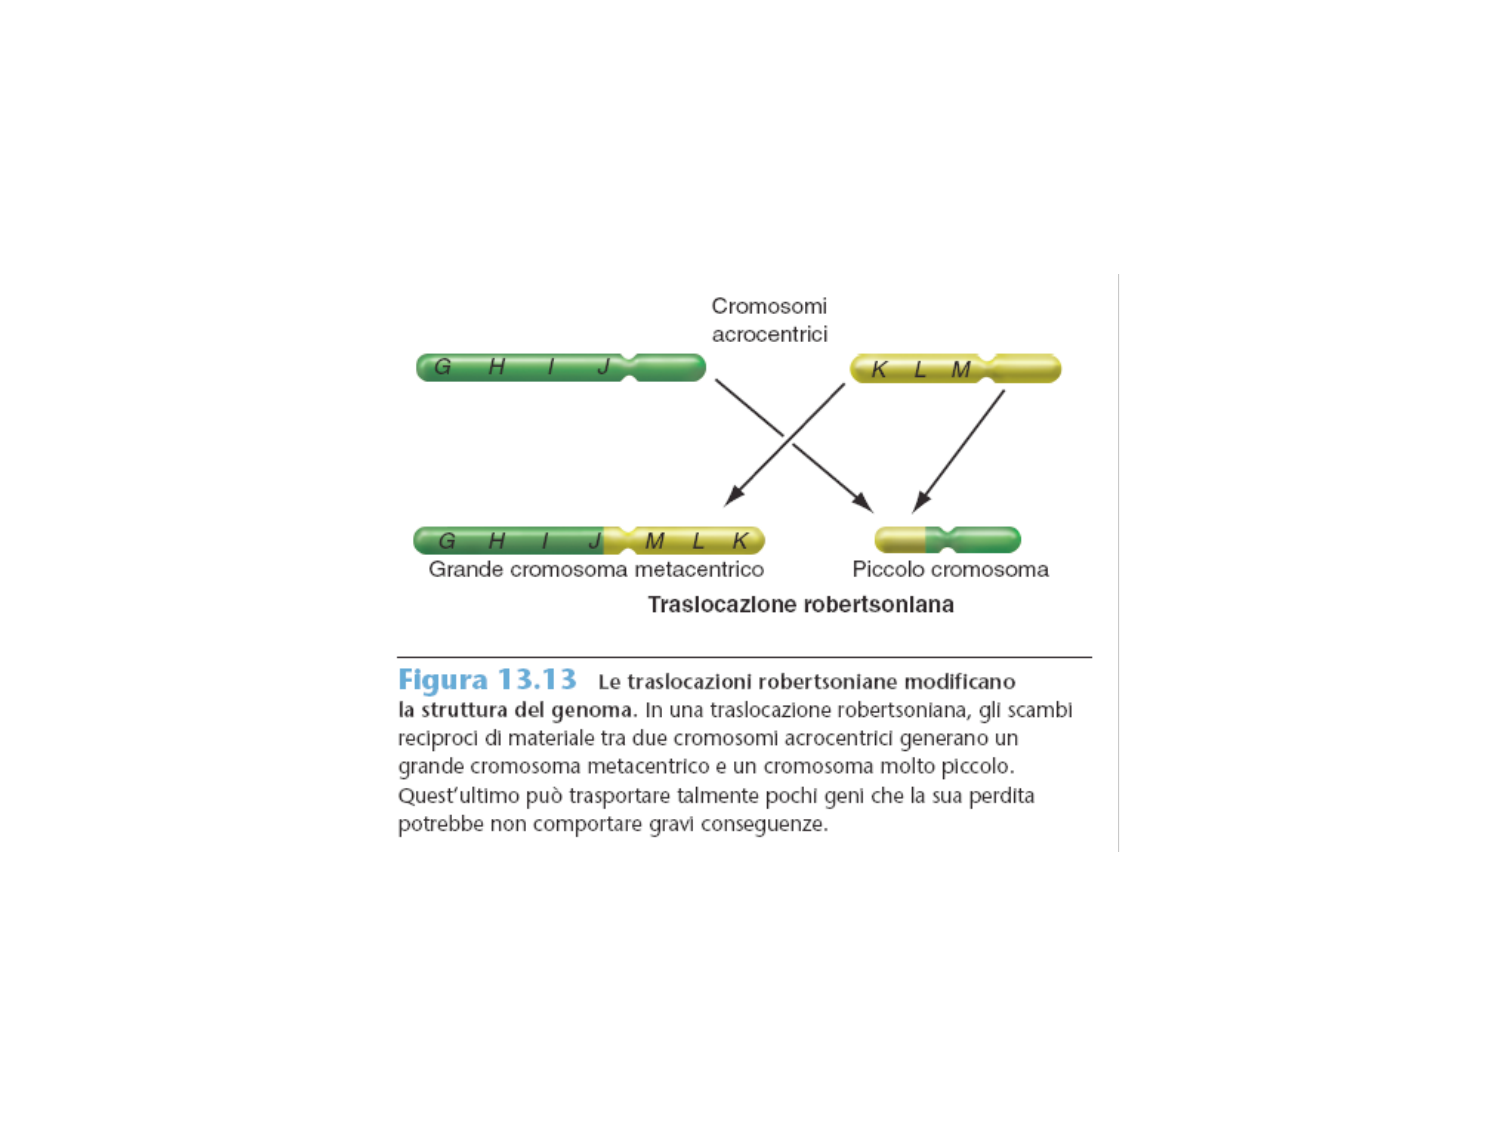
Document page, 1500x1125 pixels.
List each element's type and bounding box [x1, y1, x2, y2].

picture [378, 273, 1122, 852]
